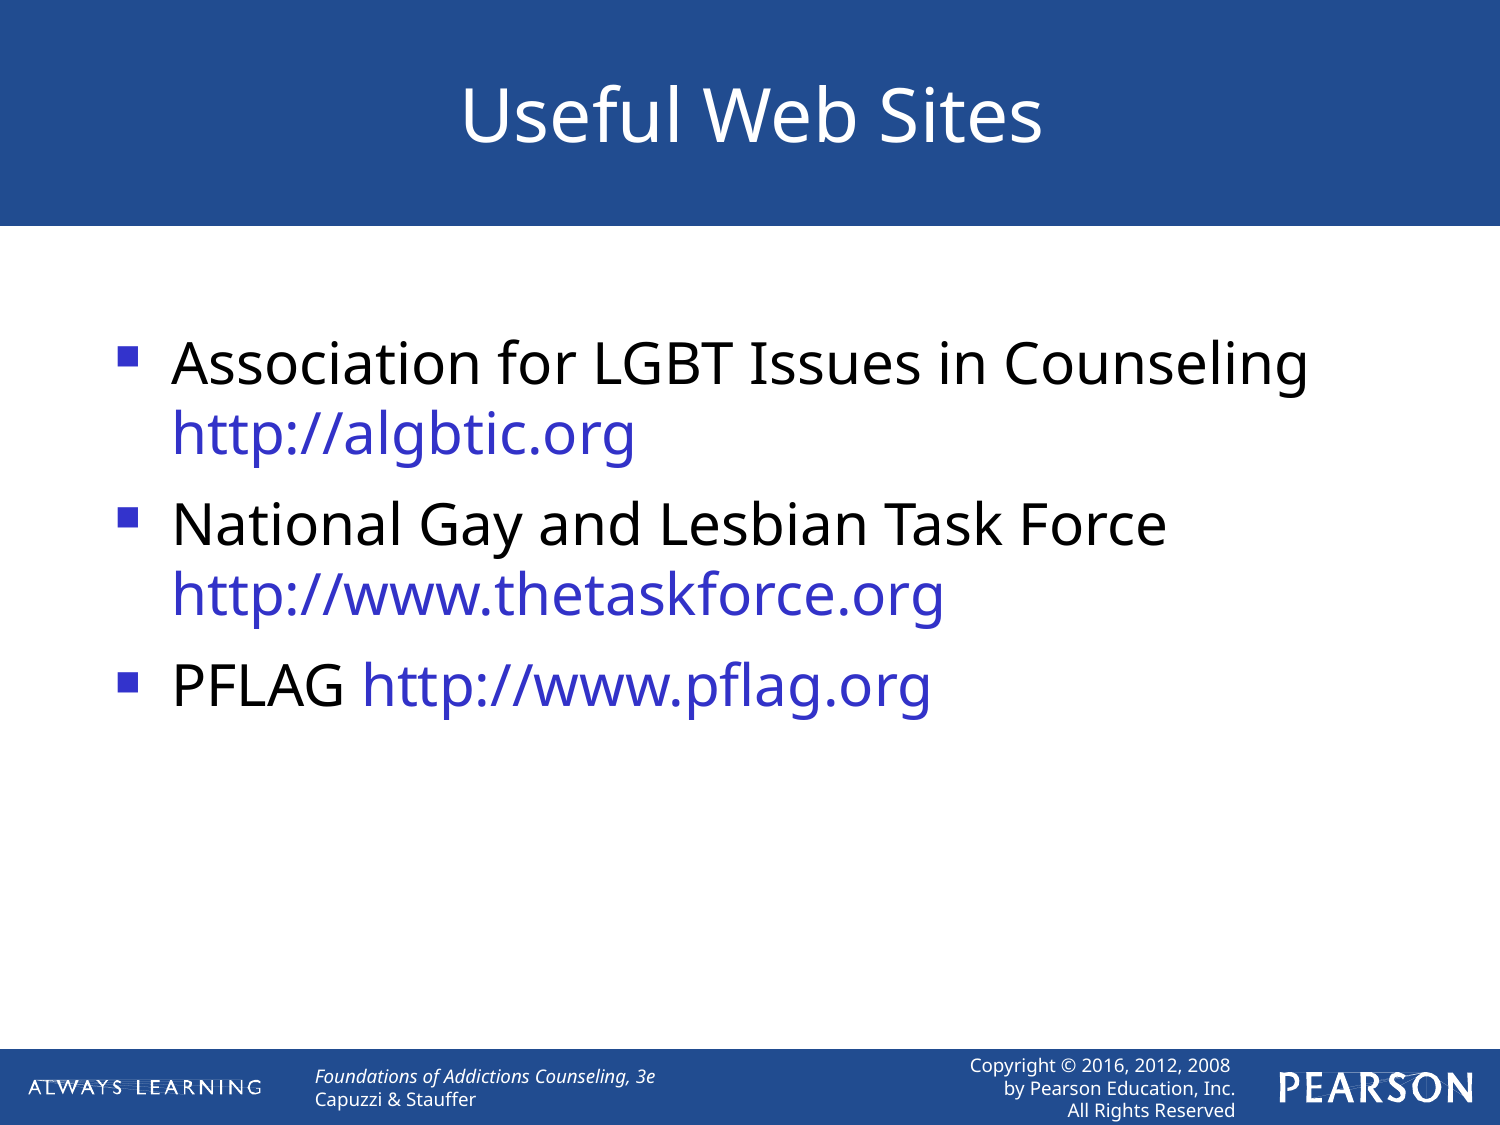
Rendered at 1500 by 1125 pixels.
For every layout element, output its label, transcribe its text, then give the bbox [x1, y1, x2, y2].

picture [0, 1049, 290, 1125]
text_box Foundations of Addictions Counseling, 3e Capuzzi & Stauffer [299, 1049, 737, 1125]
text_box Association for LGBT Issues in Counseling http://algbtic.org National Gay and Lesbian Task Force http://www.thetaskforce.org PFLAG http://www.pflag.org [99, 318, 1450, 994]
text_box [290, 1049, 299, 1125]
picture [1249, 1049, 1500, 1125]
title Useful Web Sites [0, 0, 1500, 226]
text_box Copyright © 2016, 2012, 2008 by Pearson Education, Inc. All Rights Reserved [737, 1049, 1248, 1125]
